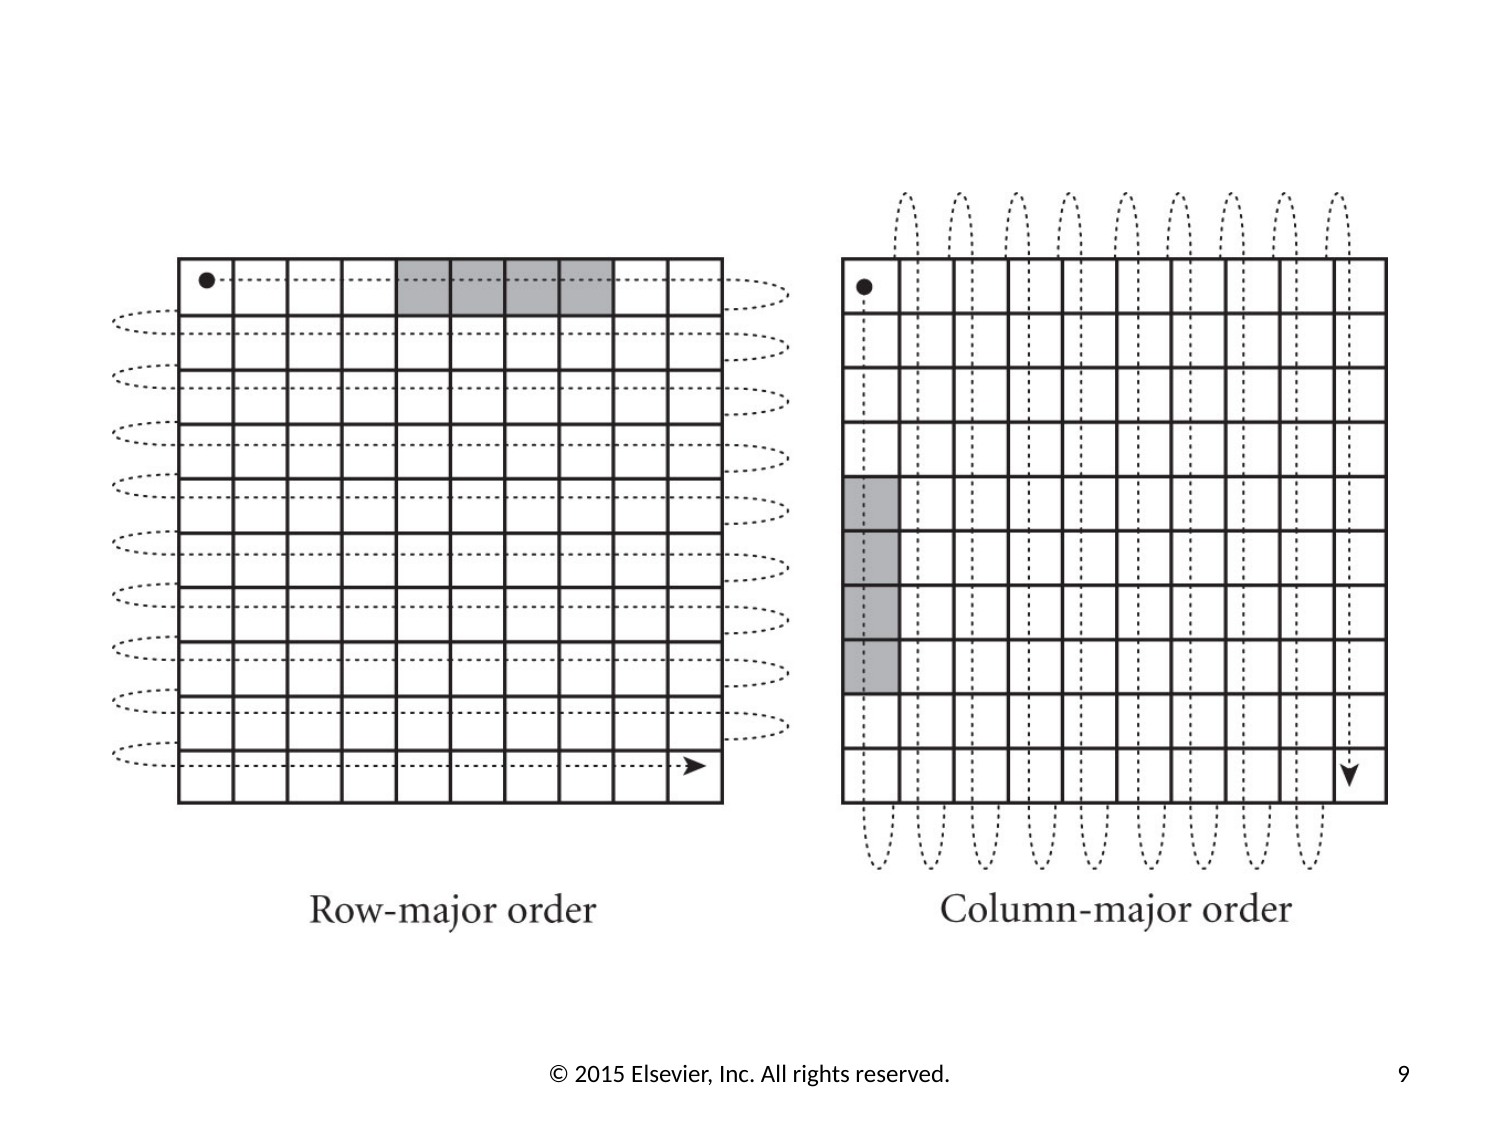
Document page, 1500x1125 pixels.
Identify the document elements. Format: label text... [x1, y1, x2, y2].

footer © 2015 Elsevier, Inc. All rights reserved. [512, 1042, 988, 1103]
picture [112, 192, 1388, 933]
slide_number 9 [1074, 1042, 1425, 1103]
